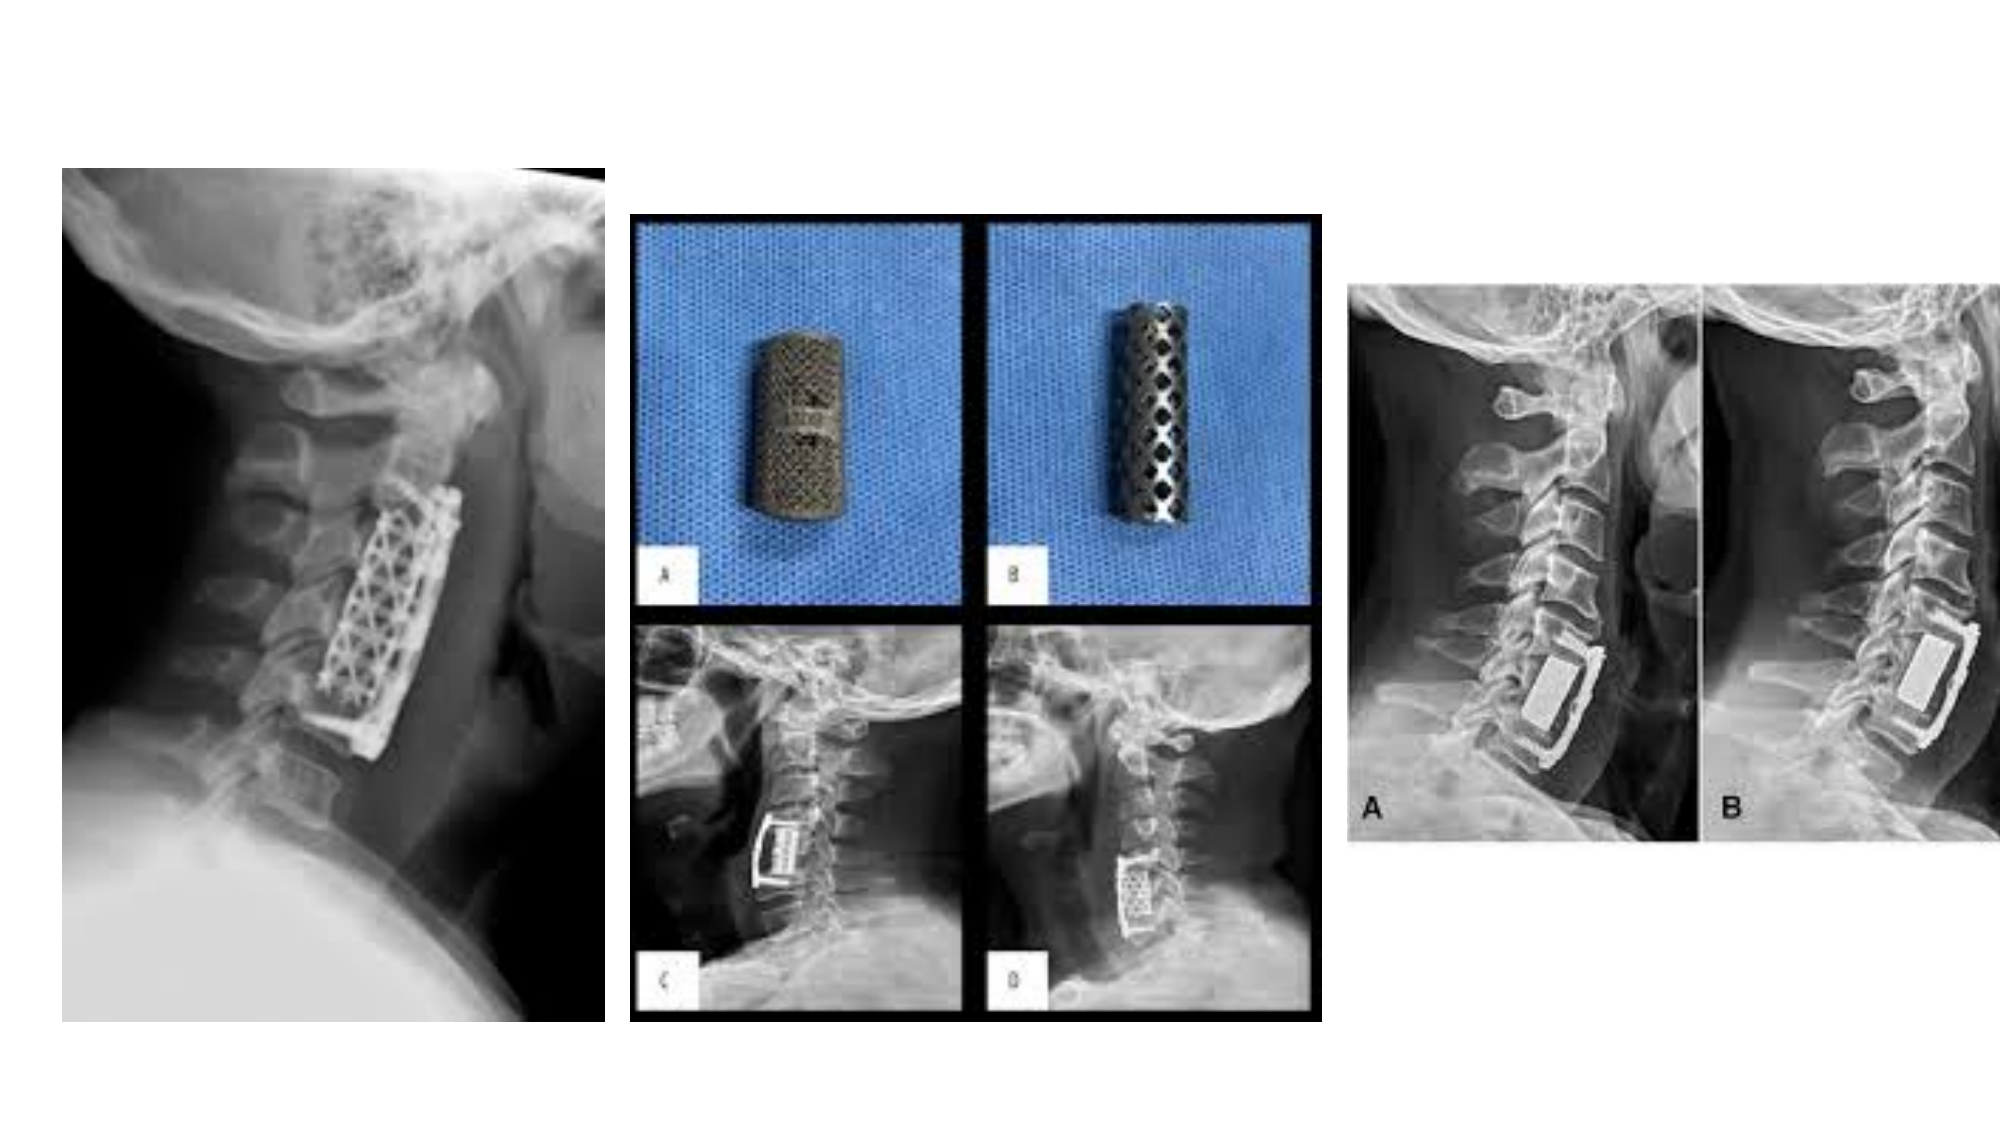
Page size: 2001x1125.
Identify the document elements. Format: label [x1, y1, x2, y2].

picture [629, 213, 1322, 1022]
list [62, 168, 605, 1022]
picture [1347, 282, 2000, 852]
